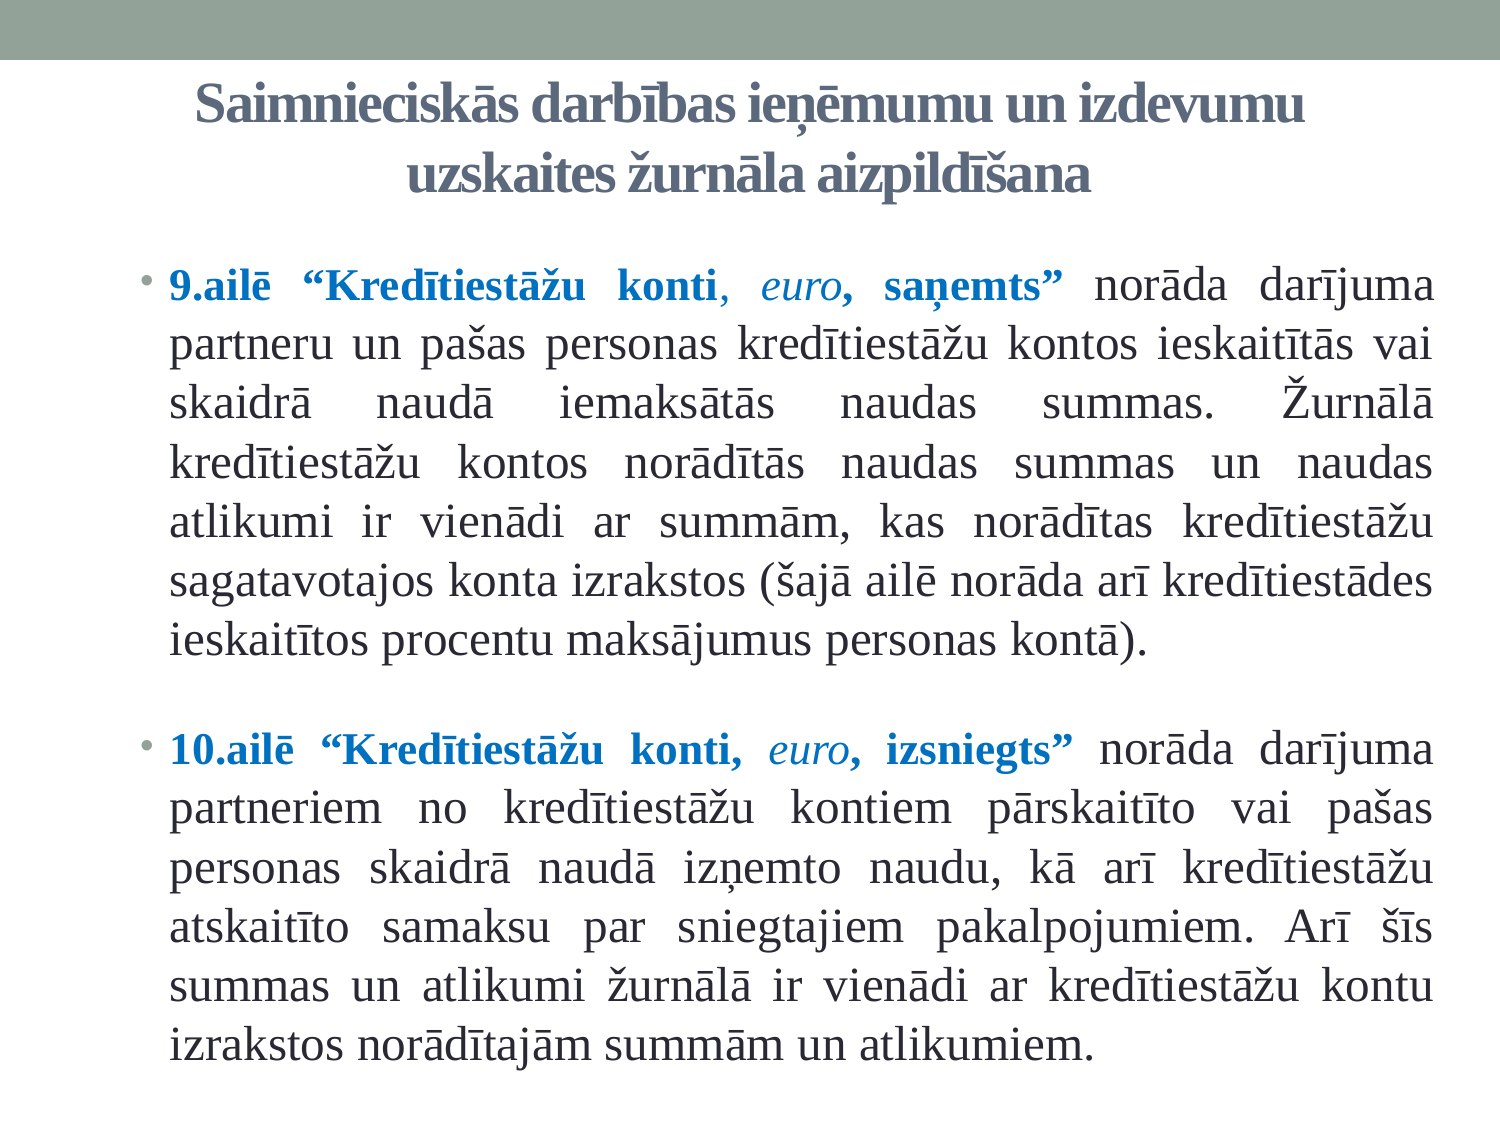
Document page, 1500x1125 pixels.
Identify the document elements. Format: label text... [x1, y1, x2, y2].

list 9.ailē “Kredītiestāžu konti, euro, saņemts” norāda darījuma partneru un pašas personas kredītiestāžu kontos ieskaitītās vai skaidrā naudā iemaksātās naudas summas. Žurnālā kredītiestāžu kontos norādītās naudas summas un naudas atlikumi ir vienādi ar summām, kas norādītas kredītiestāžu sagatavotajos konta izrakstos (šajā ailē norāda arī kredītiestādes ieskaitītos procentu maksājumus personas kontā). 10.ailē “Kredītiestāžu konti, euro, izsniegts” norāda darījuma partneriem no kredītiestāžu kontiem pārskaitīto vai pašas personas skaidrā naudā izņemto naudu, kā arī kredītiestāžu atskaitīto samaksu par sniegtajiem pakalpojumiem. Arī šīs summas un atlikumi žurnālā ir vienādi ar kredītiestāžu kontu izrakstos norādītajām summām un atlikumiem. [125, 243, 1450, 1125]
title Saimnieciskās darbības ieņēmumu un izdevumu uzskaites žurnāla aizpildīšana [75, 87, 1425, 250]
